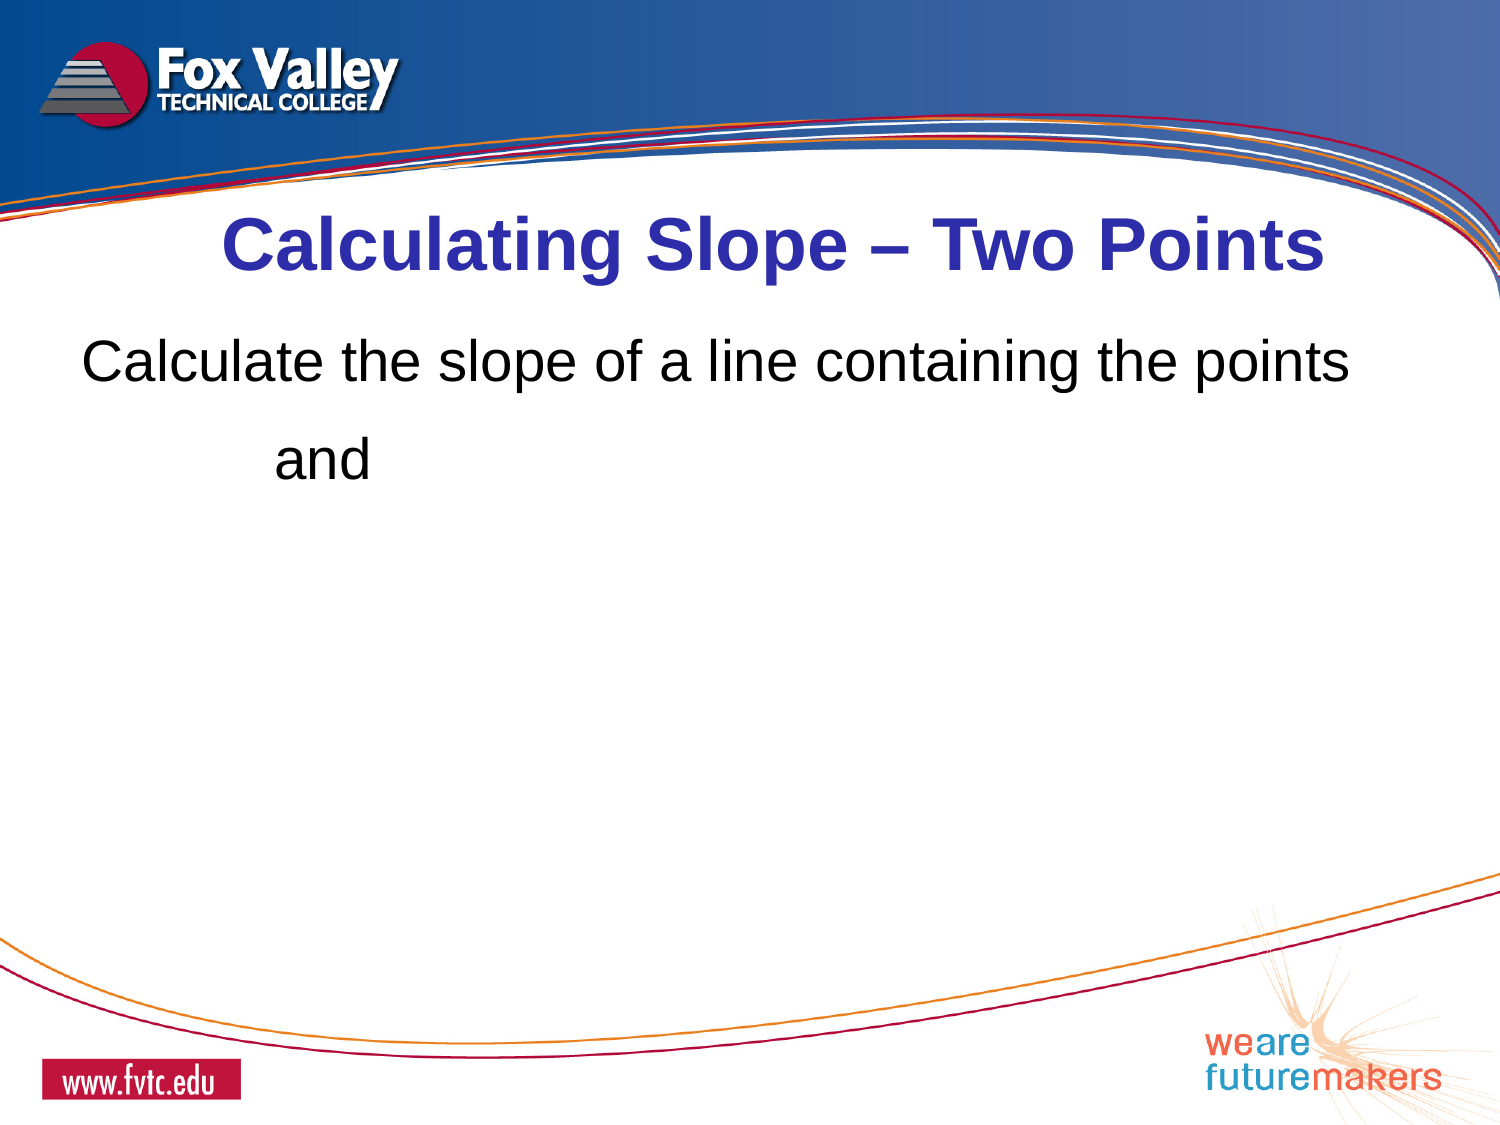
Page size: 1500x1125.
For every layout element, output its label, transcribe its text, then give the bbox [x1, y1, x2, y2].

picture [0, 0, 1500, 1125]
text_box Calculating Slope – Two Points [205, 187, 1343, 293]
text_box Calculate the slope of a line containing the points [67, 316, 1368, 401]
